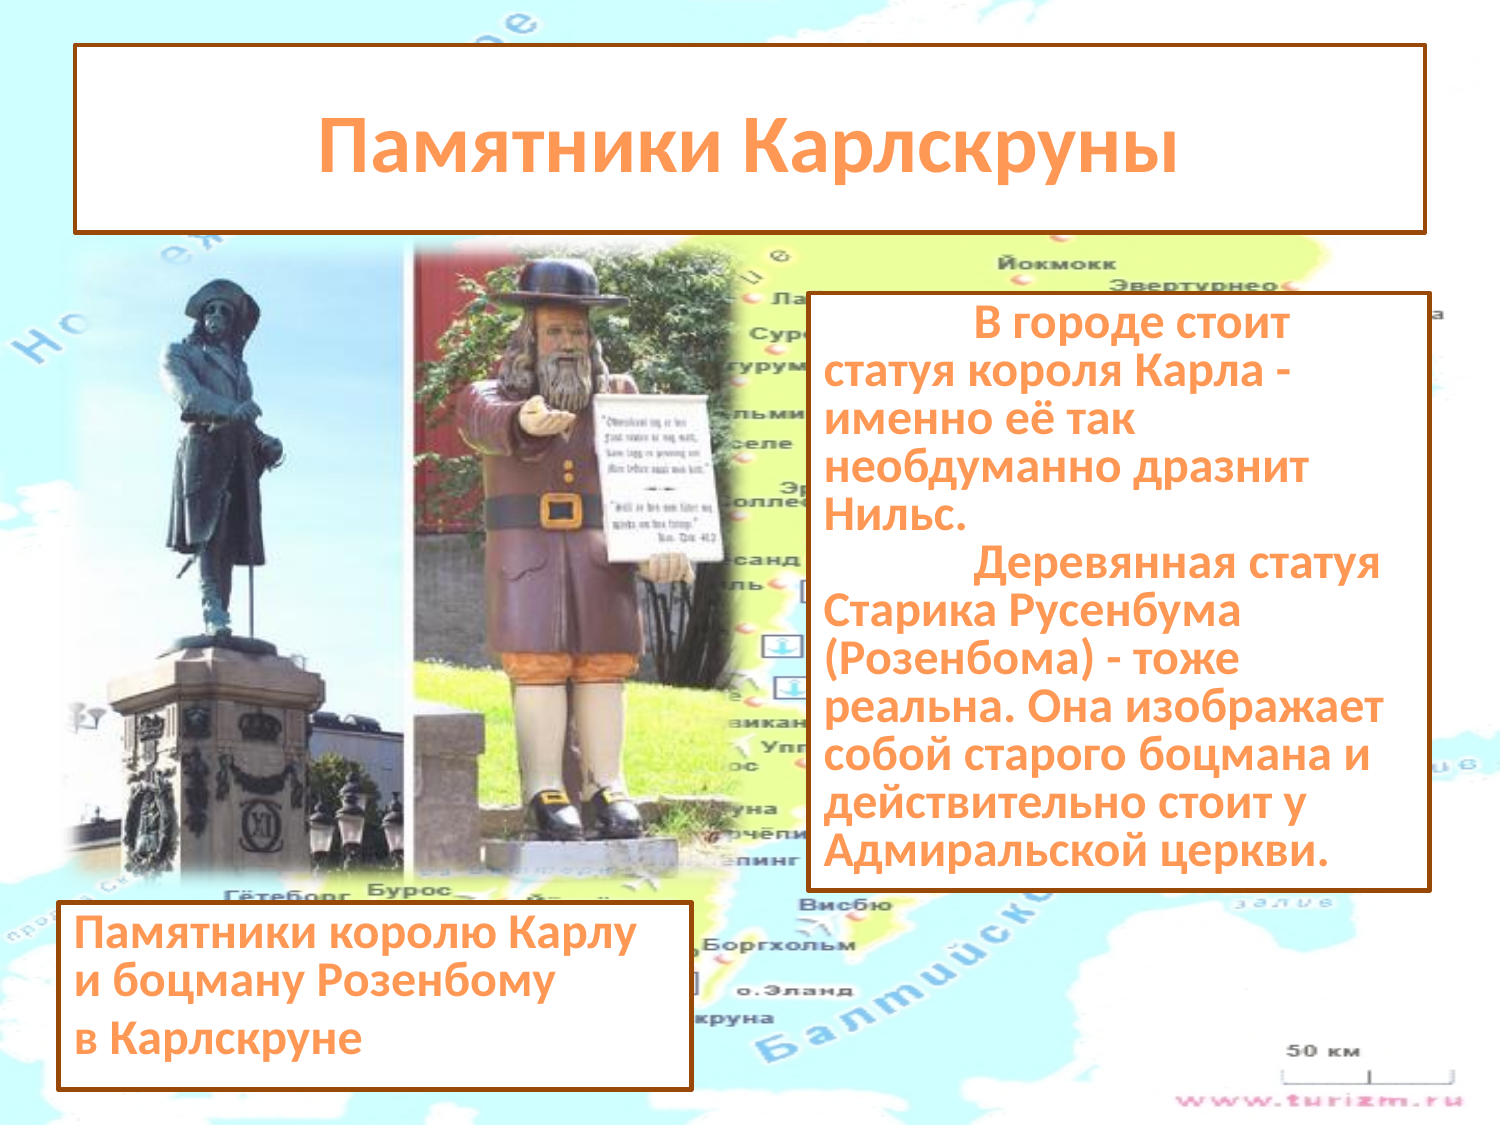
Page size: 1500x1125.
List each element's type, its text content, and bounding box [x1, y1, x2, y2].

text_box Памятники королю Карлу и боцману Розенбому в Карлскруне [58, 902, 692, 1090]
text_box В городе стоит статуя короля Карла - именно её так необдуманно дразнит Нильс. Деревянная статуя Старика Русенбума (Розенбома) - тоже реальна. Она изображает собой старого боцмана и действительно стоит у Адмиральской церкви. [808, 292, 1430, 891]
picture [0, 0, 1500, 1125]
title Памятники Карлскруны [75, 45, 1425, 233]
